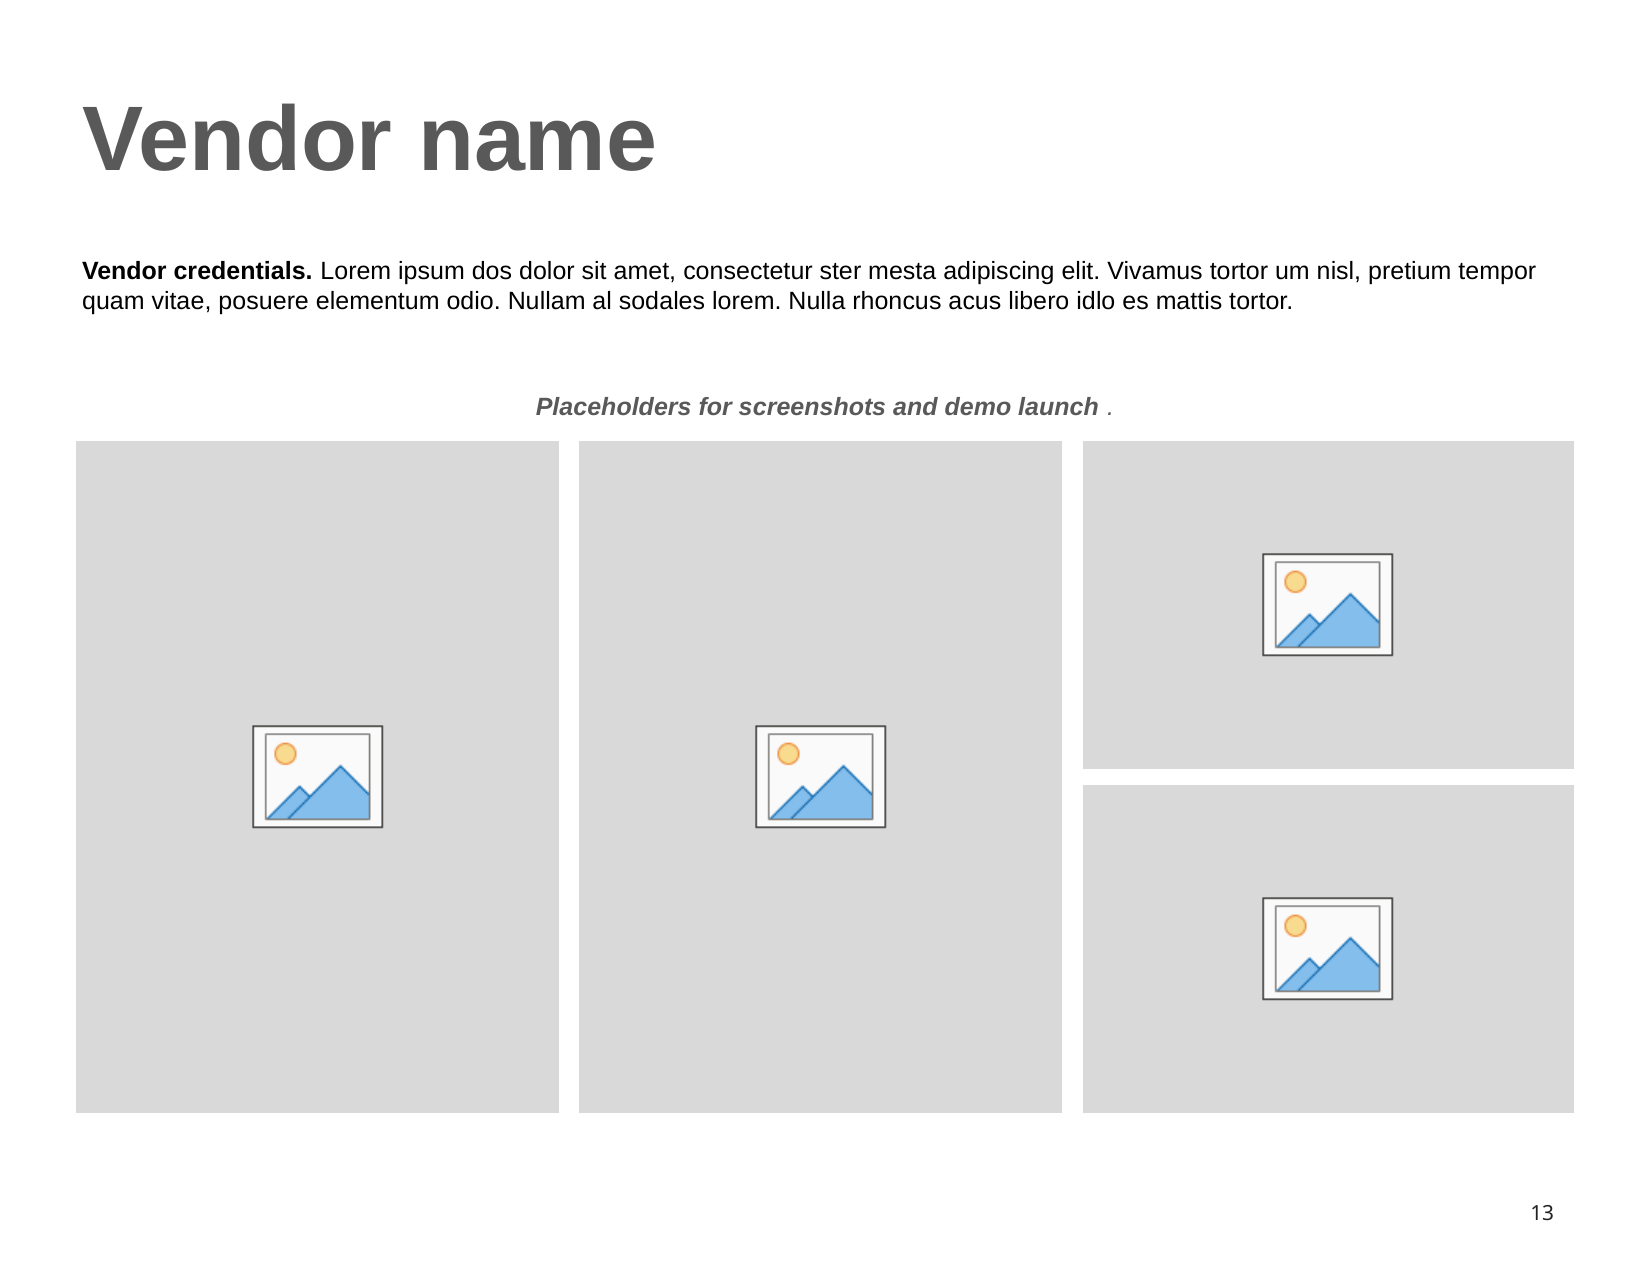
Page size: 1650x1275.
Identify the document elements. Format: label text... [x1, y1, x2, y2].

picture [579, 441, 1063, 1114]
picture [1082, 441, 1574, 770]
text_box Vendor credentials. Lorem ipsum dos dolor sit amet, consectetur ster mesta adipiscing elit. Vivamus tortor um nisl, pretium tempor quam vitae, posuere elementum odio. Nullam al sodales lorem. Nulla rhoncus acus libero idlo es mattis tortor. [82, 255, 1580, 315]
text_box Placeholders for screenshots and demo launch . [0, 390, 1650, 421]
text_box Vendor name [82, 78, 1090, 189]
picture [76, 441, 560, 1114]
picture [1082, 785, 1574, 1114]
